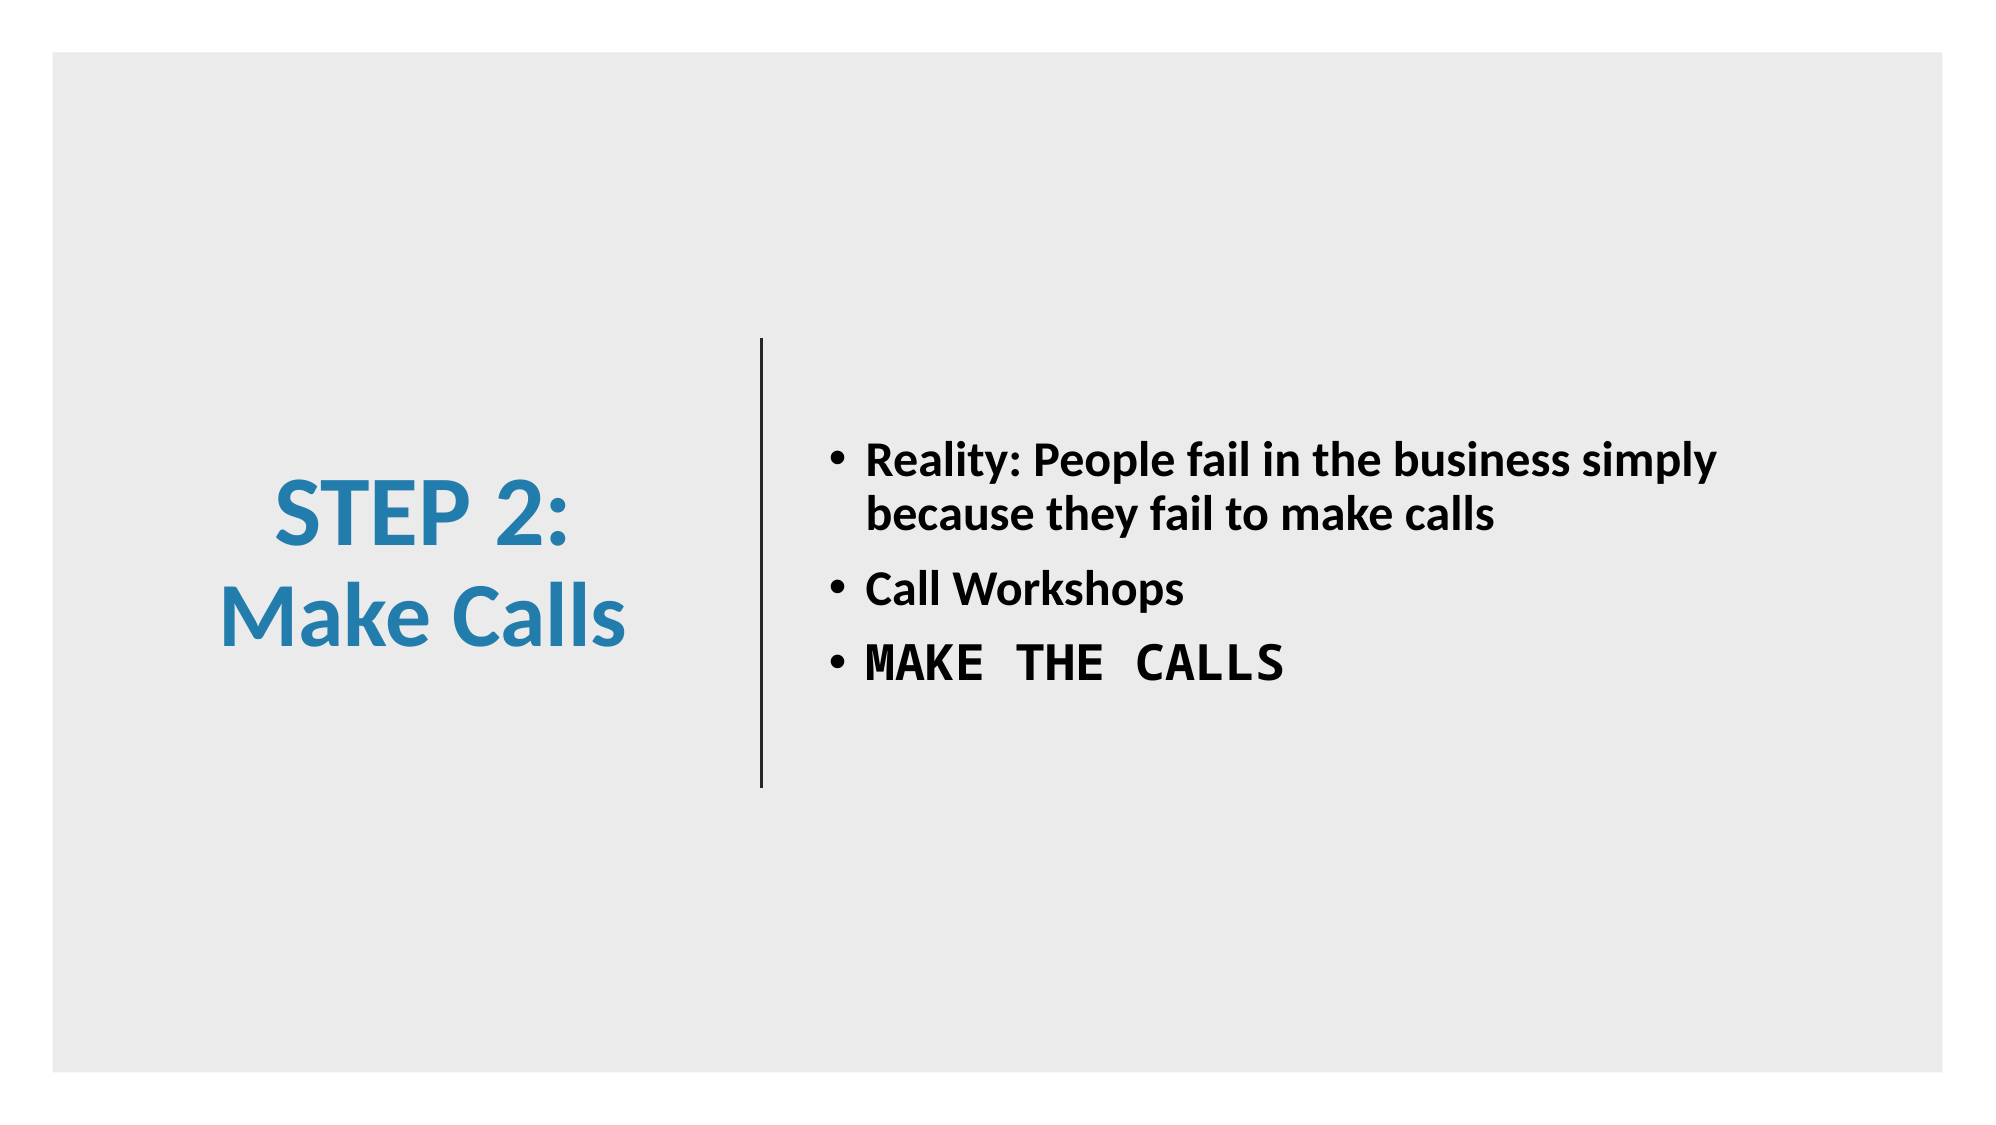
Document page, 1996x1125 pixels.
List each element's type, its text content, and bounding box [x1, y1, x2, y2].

text_box [52, 51, 1943, 1073]
title STEP 2: Make Calls [137, 158, 709, 967]
list Reality: People fail in the business simply because they fail to make calls Call Workshops MAKE THE CALLS [814, 158, 1858, 967]
